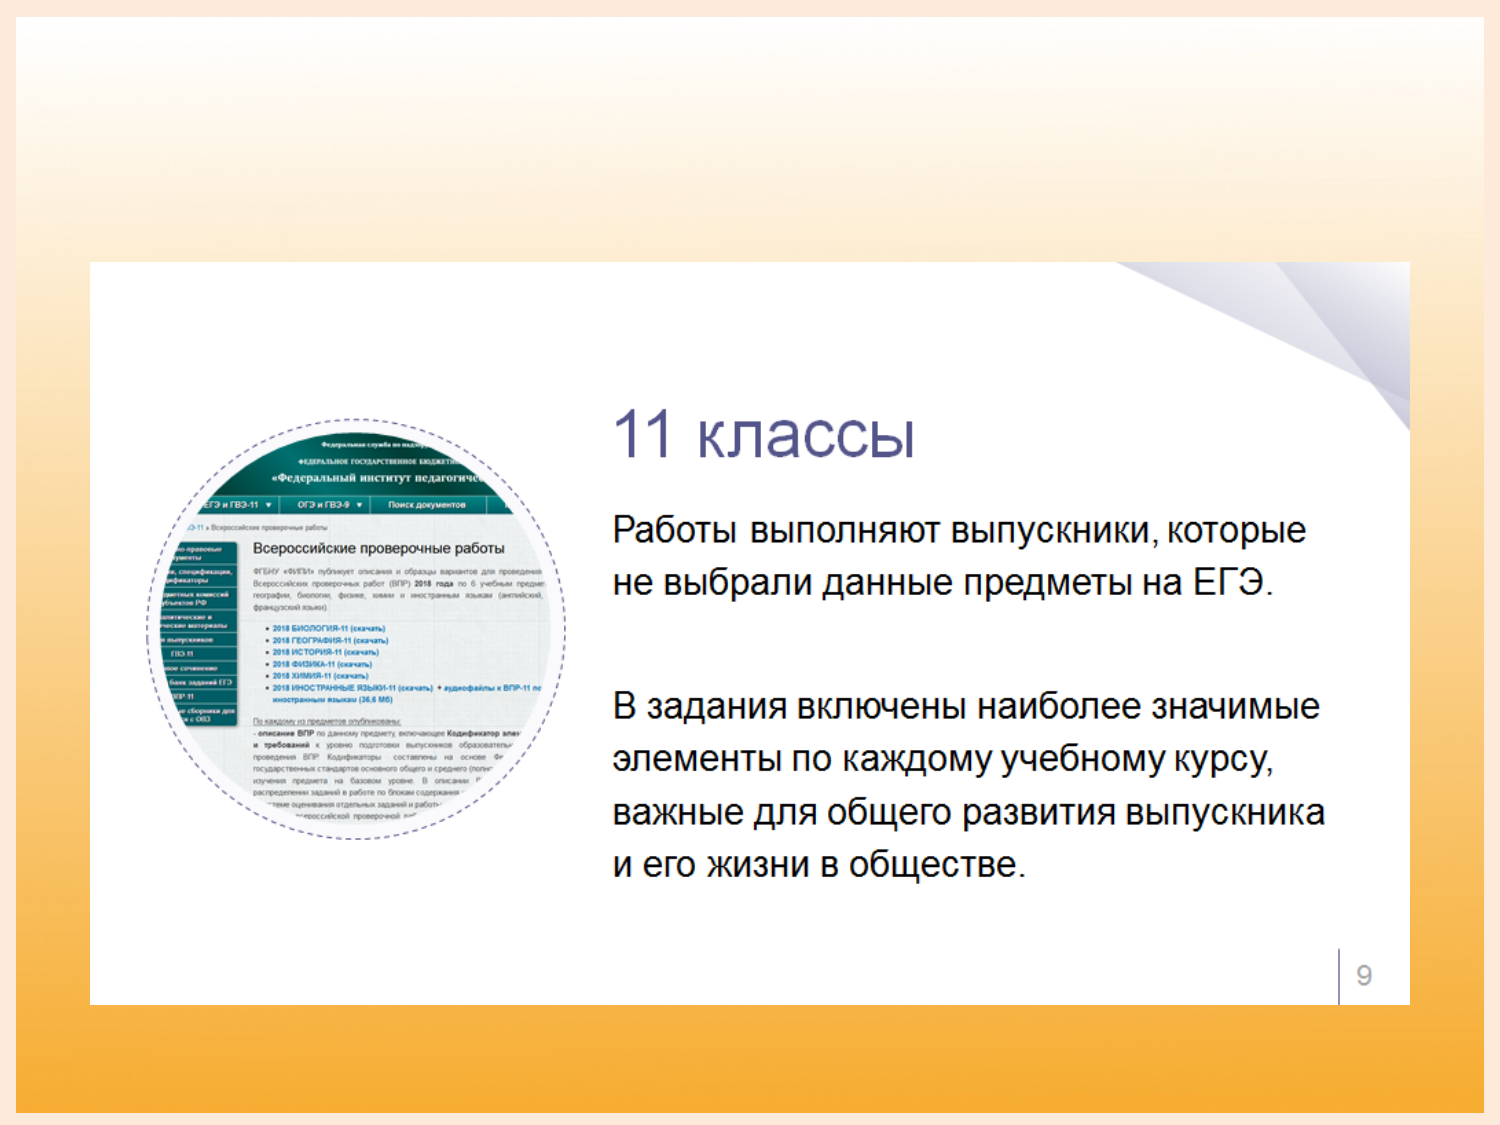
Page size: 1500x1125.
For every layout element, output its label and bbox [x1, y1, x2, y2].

picture [16, 17, 1484, 1113]
list [89, 262, 1411, 1006]
